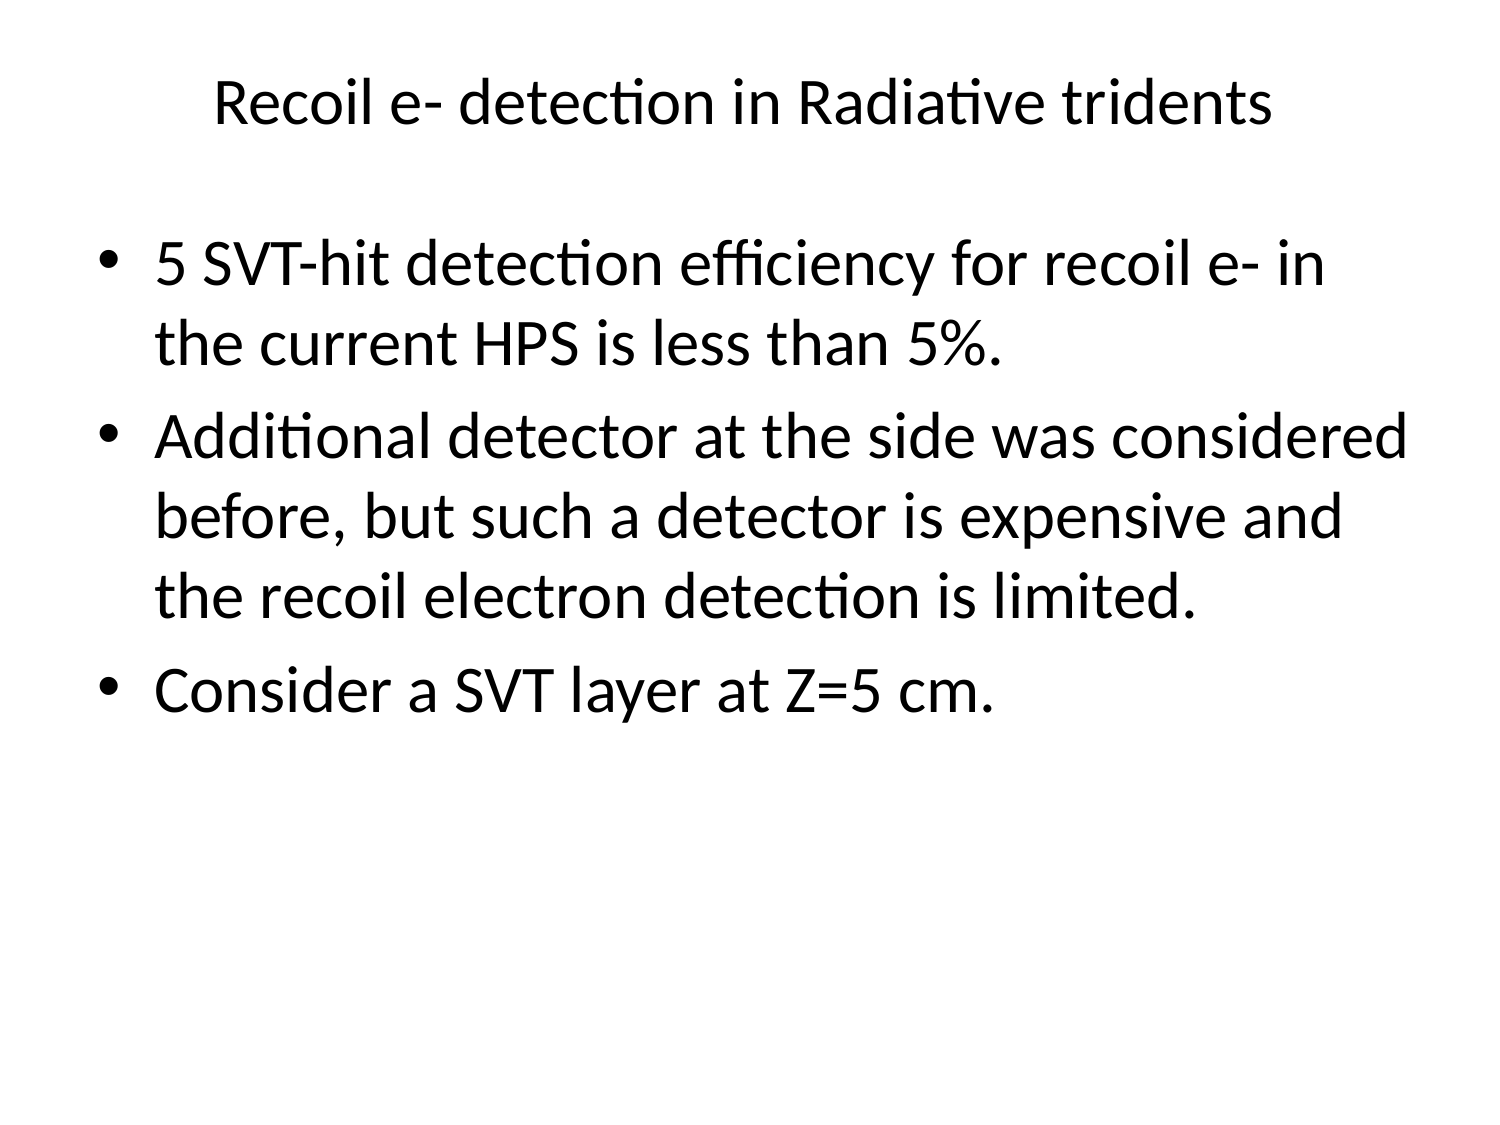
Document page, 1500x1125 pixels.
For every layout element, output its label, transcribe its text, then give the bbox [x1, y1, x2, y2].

list 5 SVT-hit detection efficiency for recoil e- in the current HPS is less than 5%. Additional detector at the side was considered before, but such a detector is expensive and the recoil electron detection is limited. Consider a SVT layer at Z=5 cm. [82, 210, 1433, 911]
title Recoil e- detection in Radiative tridents [68, 37, 1419, 158]
